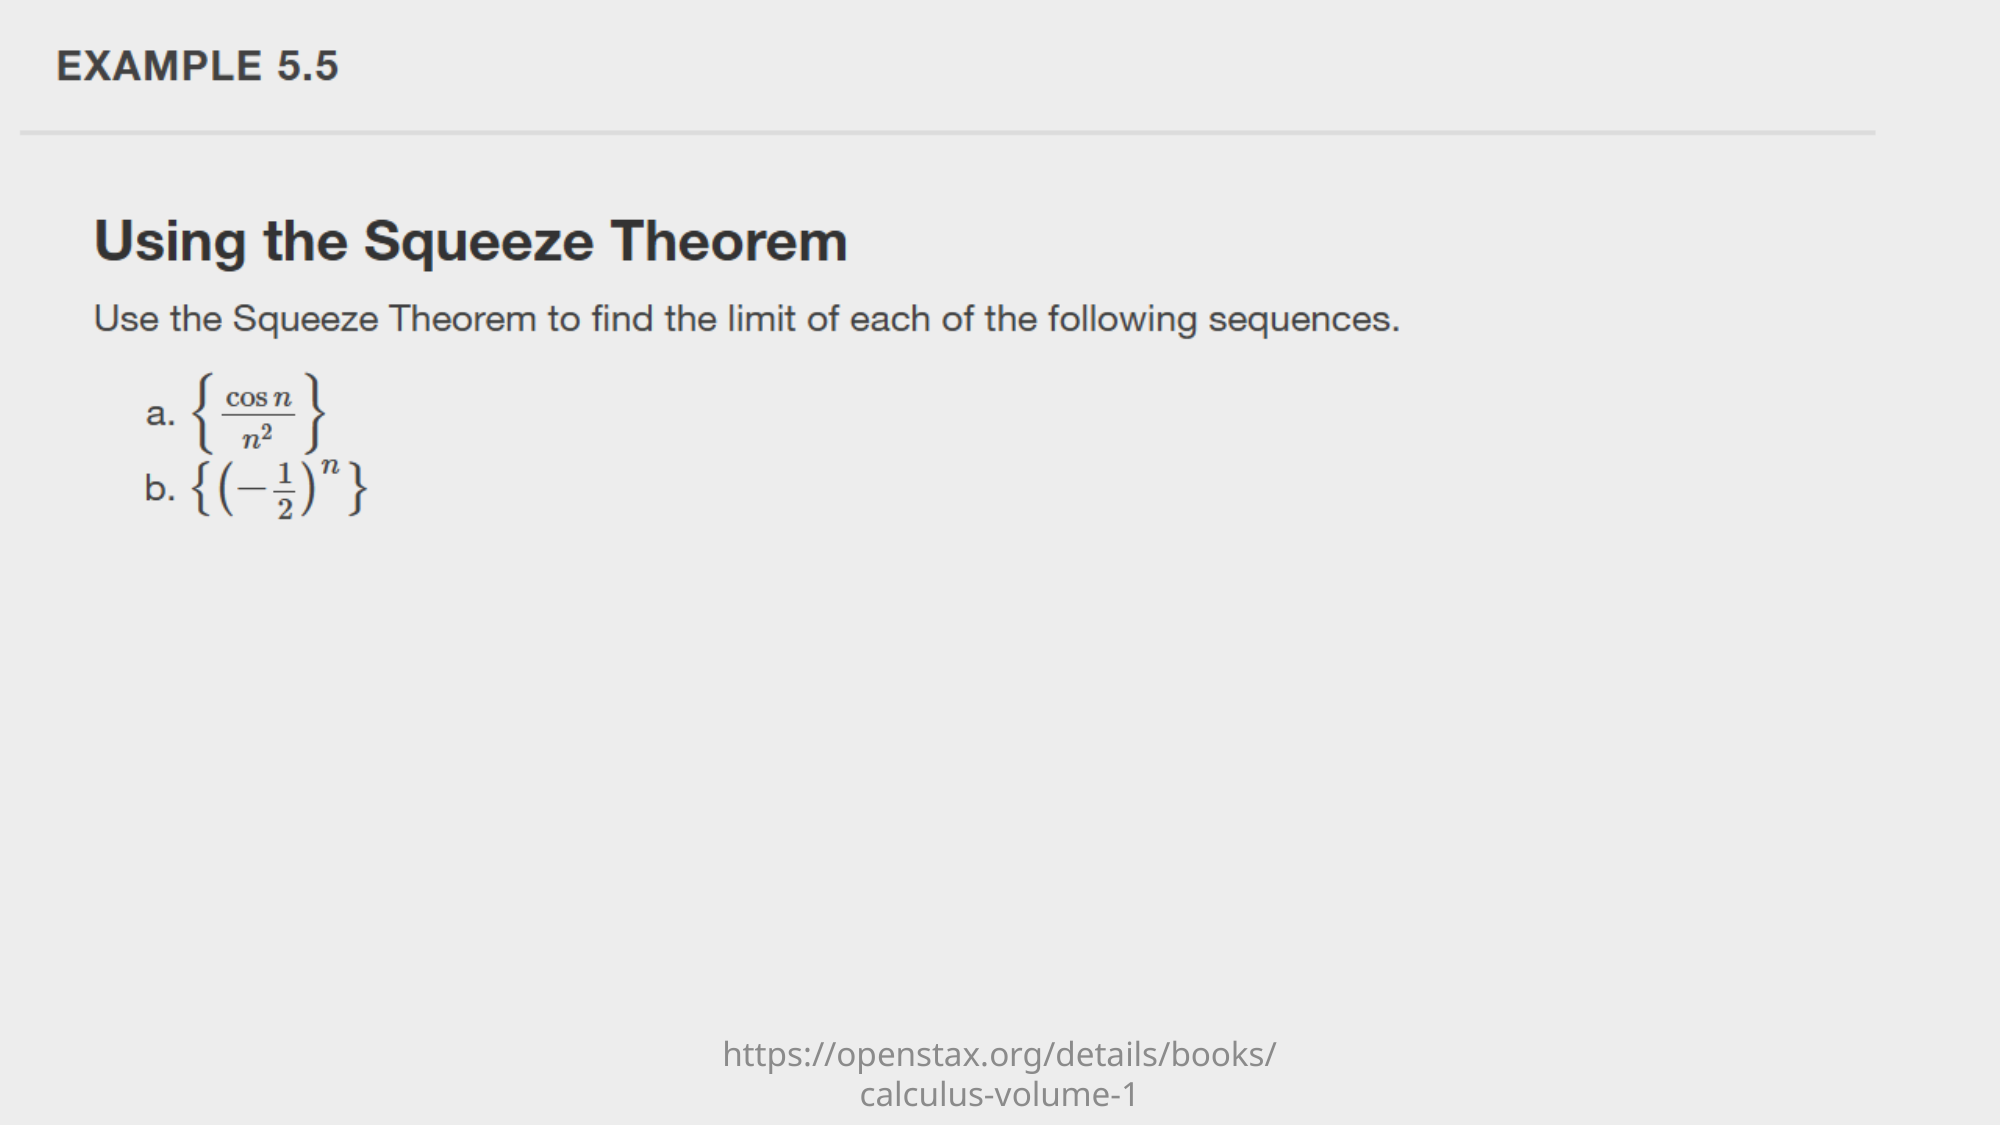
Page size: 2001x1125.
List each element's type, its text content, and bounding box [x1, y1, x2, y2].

footer https://openstax.org/details/books/calculus-volume-1 [662, 1042, 1338, 1103]
picture [0, 0, 1893, 557]
